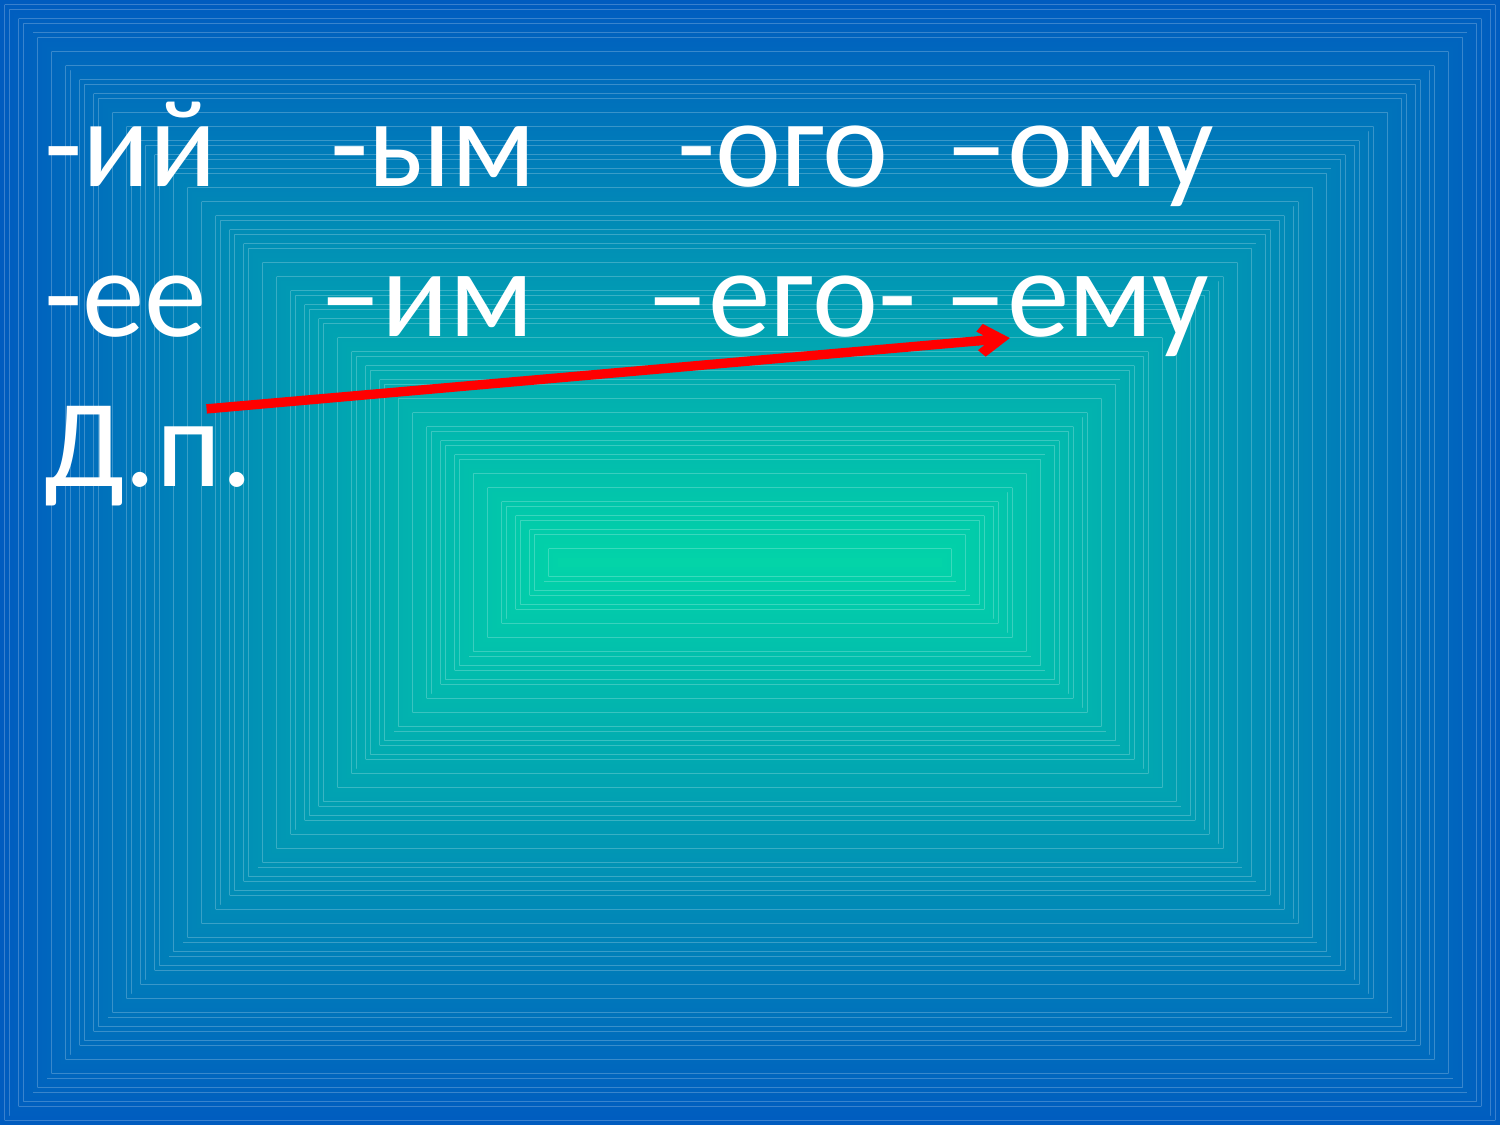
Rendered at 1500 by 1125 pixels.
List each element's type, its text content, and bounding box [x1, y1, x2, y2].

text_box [206, 337, 1011, 410]
title -ий -ым -ого –ому -ее –им –его- –ему Д.п. [29, 45, 1425, 528]
